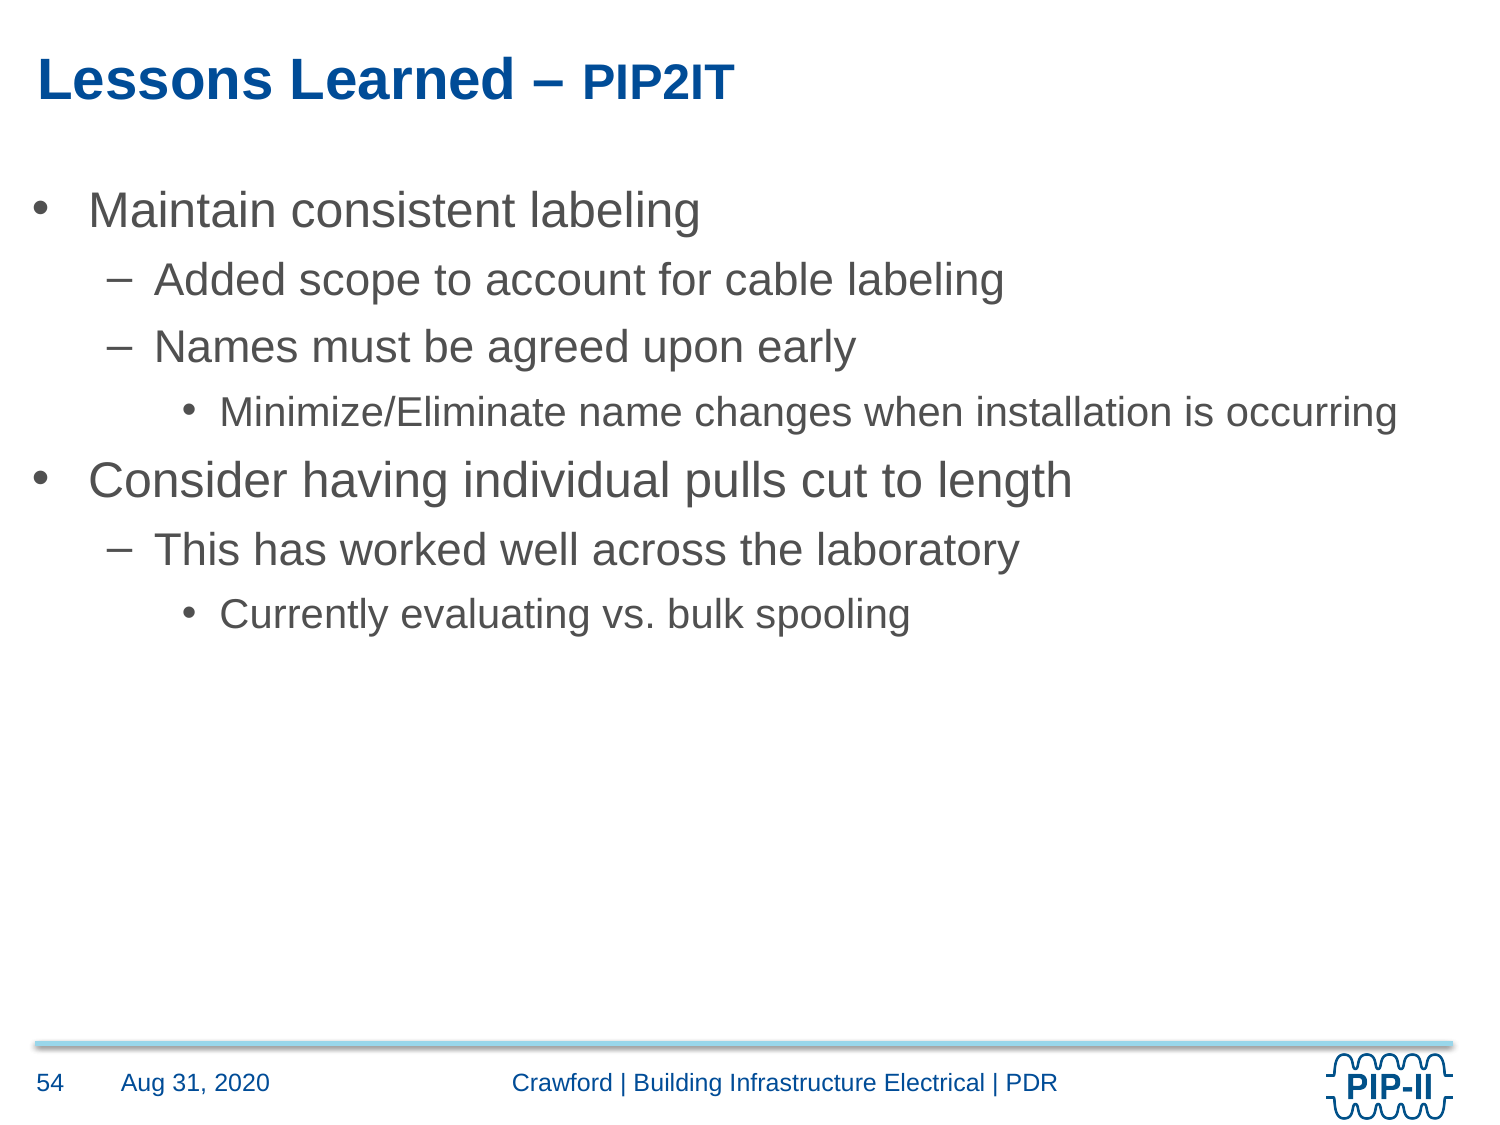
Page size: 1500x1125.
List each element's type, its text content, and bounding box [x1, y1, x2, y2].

list Maintain consistent labeling Added scope to account for cable labeling Names must be agreed upon early Minimize/Eliminate name changes when installation is occurring Consider having individual pulls cut to length This has worked well across the laboratory Currently evaluating vs. bulk spooling [31, 176, 1457, 1017]
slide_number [120, 1066, 276, 1107]
footer Crawford | Building Infrastructure Electrical | PDR [293, 1066, 1279, 1107]
picture [1326, 1053, 1453, 1120]
title Lessons Learned – PIP2IT [37, 41, 1463, 112]
slide_number 54 [36, 1066, 105, 1106]
